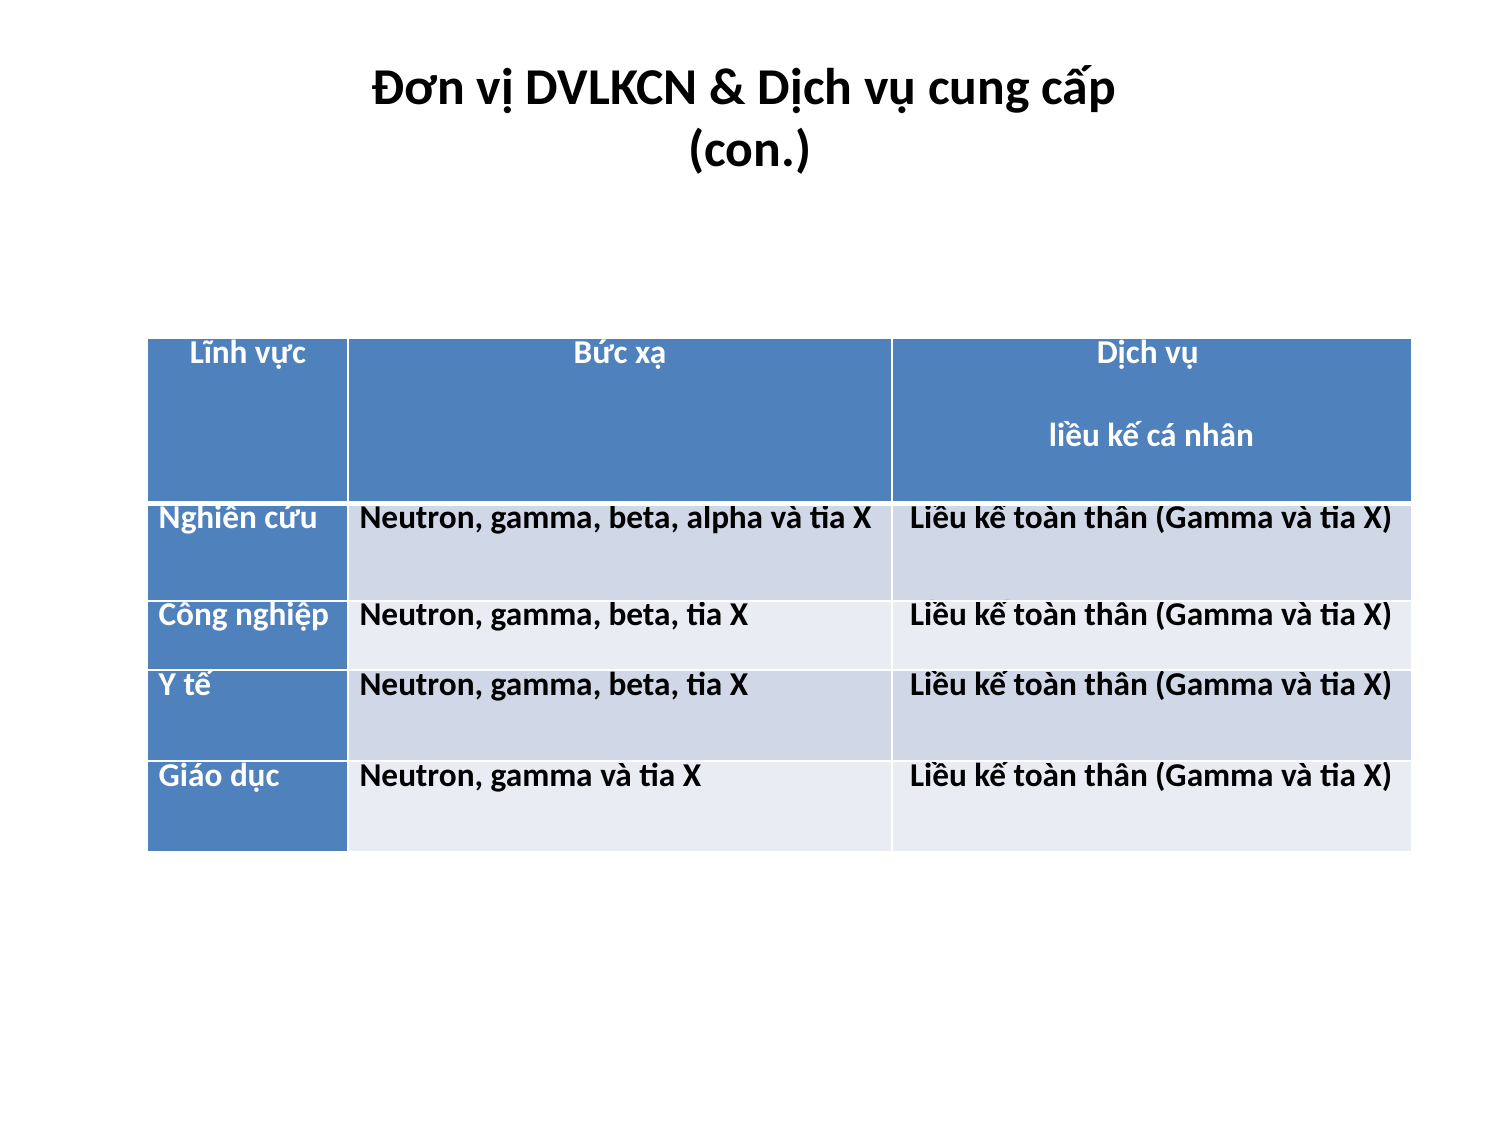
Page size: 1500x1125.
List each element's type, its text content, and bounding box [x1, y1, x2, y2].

table_header Bức xạ [349, 339, 891, 501]
table_cell Liều kế toàn thân (Gamma và tia X) [893, 762, 1411, 851]
table_cell Nghiên cứu [148, 506, 347, 600]
table_cell Liều kế toàn thân (Gamma và tia X) [893, 602, 1411, 669]
table_cell Y tế [148, 671, 347, 760]
table_cell Neutron, gamma, beta, tia X [349, 602, 891, 669]
table_cell Neutron, gamma, beta, tia X [349, 671, 891, 760]
list [75, 262, 1425, 1005]
table_header Lĩnh vực [148, 339, 347, 501]
table_cell Liều kế toàn thân (Gamma và tia X) [893, 671, 1411, 760]
table_cell Neutron, gamma, beta, alpha và tia X [349, 506, 891, 600]
table_header Dịch vụ liều kế cá nhân [893, 339, 1411, 501]
table_cell Giáo dục [148, 762, 347, 851]
table_cell Liều kế toàn thân (Gamma và tia X) [893, 506, 1411, 600]
title Đơn vị DVLKCN & Dịch vụ cung cấp (con.) [75, 45, 1425, 185]
table_cell Công nghiệp [148, 602, 347, 669]
table_cell Neutron, gamma và tia X [349, 762, 891, 851]
